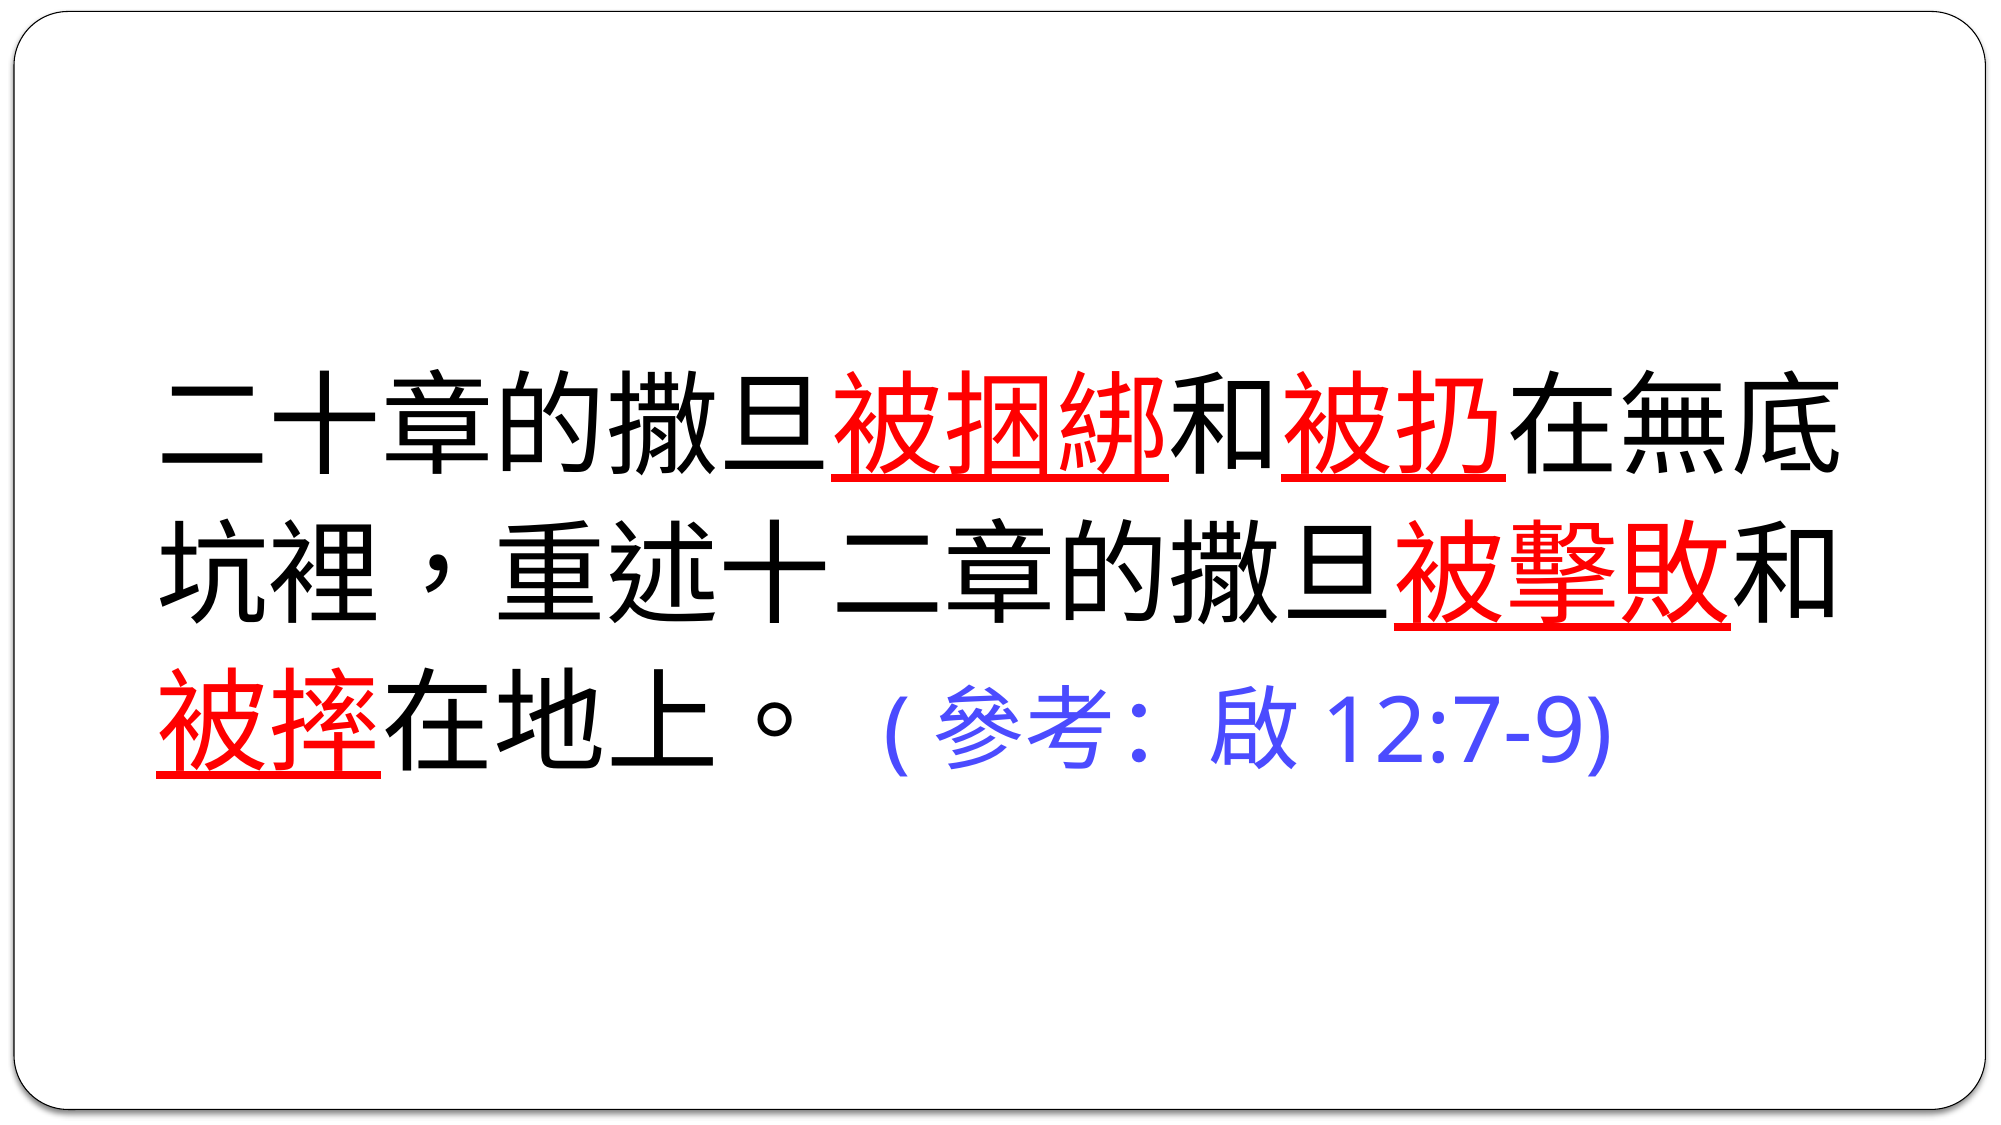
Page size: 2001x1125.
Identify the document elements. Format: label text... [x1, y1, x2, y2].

list 二十章的撒旦被捆綁和被扔在無底坑裡，重述十二章的撒旦被擊敗和被摔在地上。 (參考：啟12:7-9) [141, 58, 1867, 1067]
